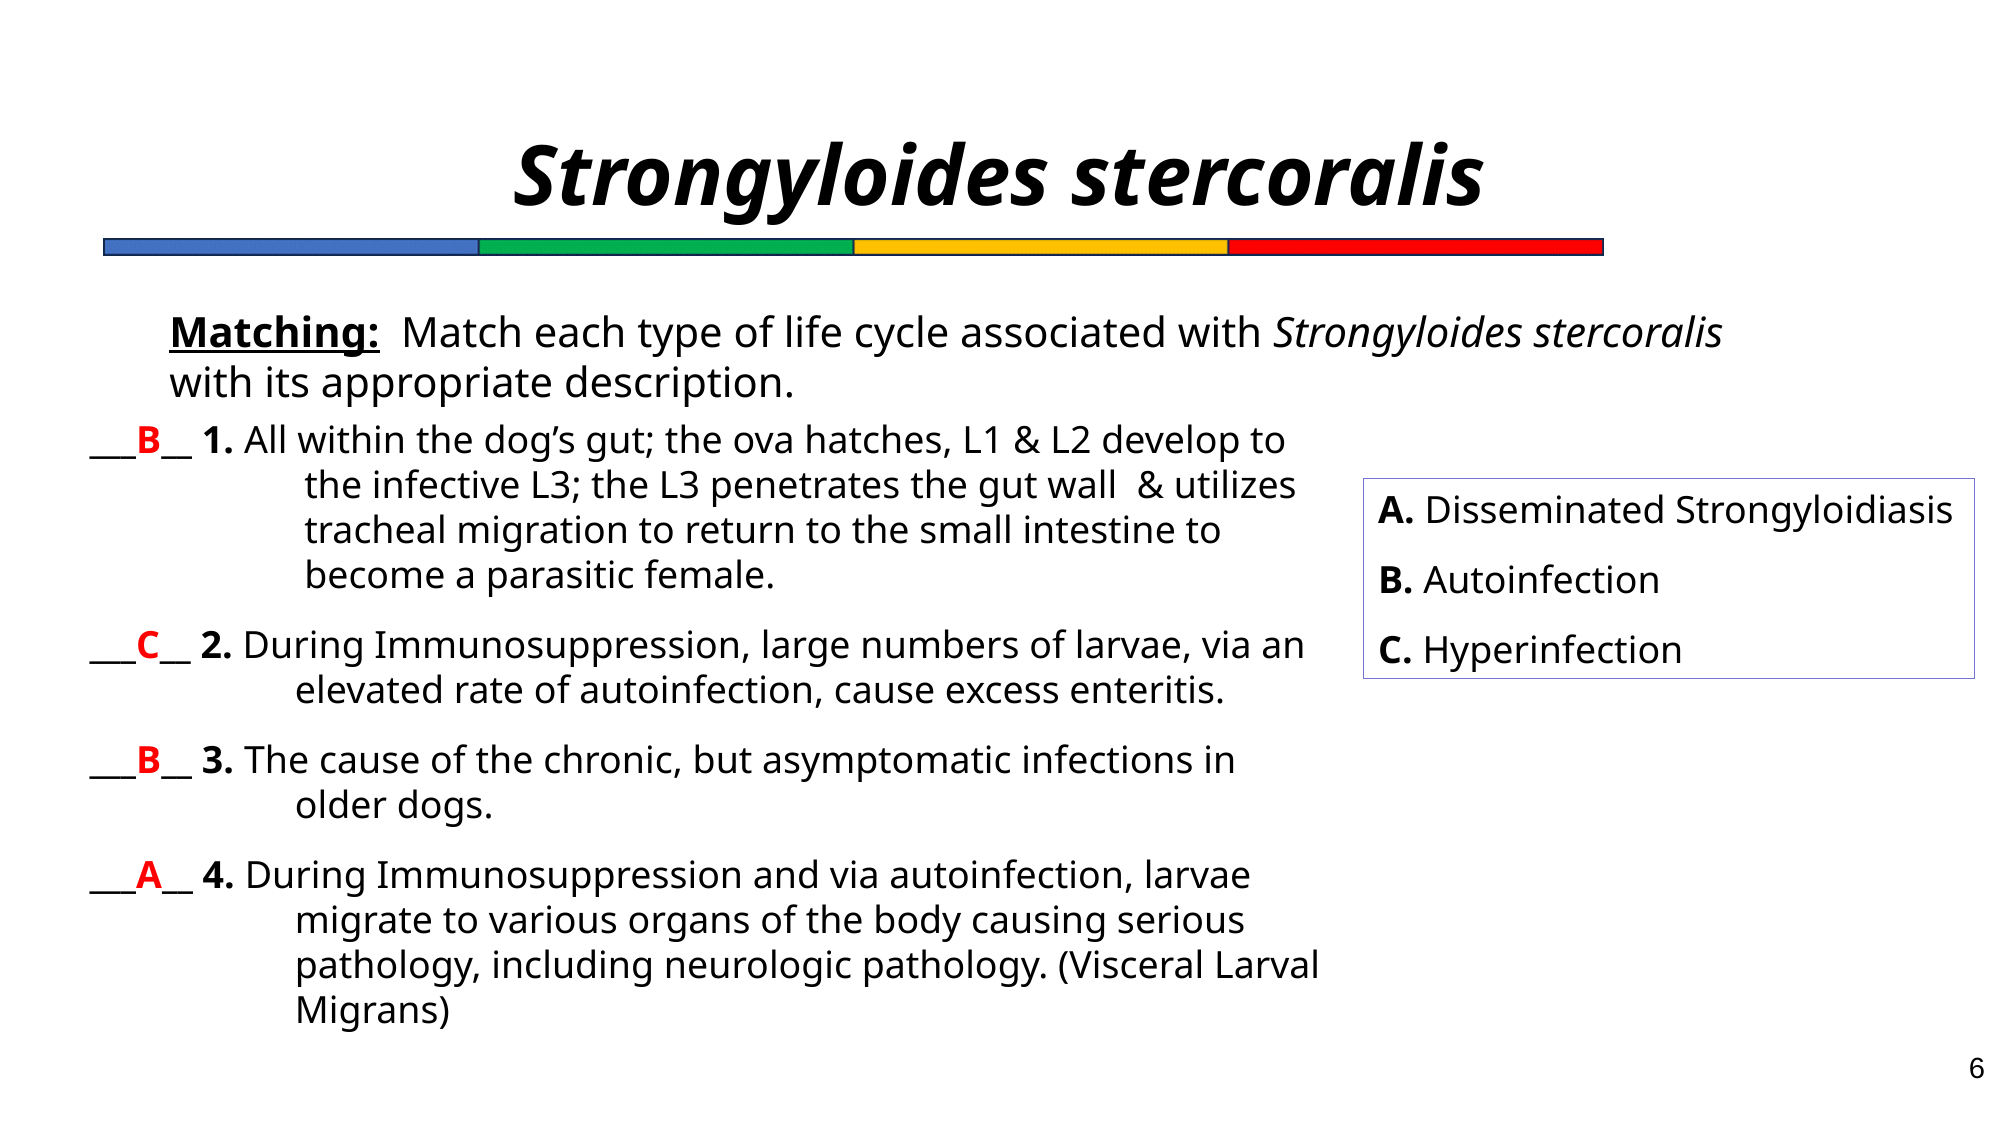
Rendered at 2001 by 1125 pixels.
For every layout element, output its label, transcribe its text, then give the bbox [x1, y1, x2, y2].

picture [103, 239, 1604, 256]
slide_number 6 [1925, 1041, 2000, 1120]
text_box A. Disseminated Strongyloidiasis B. Autoinfection C. Hyperinfection [1363, 478, 1975, 679]
text_box Matching: Match each type of life cycle associated with Strongyloides stercoralis with its appropriate description. [154, 298, 1776, 402]
text_box ___B__ 1. All within the dog’s gut; the ova hatches, L1 & L2 develop to the infective L3; the L3 penetrates the gut wall & utilizes tracheal migration to return to the small intestine to become a parasitic female. ___C__ 2. During Immunosuppression, large numbers of larvae, via an elevated rate of autoinfection, cause excess enteritis. ___B__ 3. The cause of the chronic, but asymptomatic infections in older dogs. ___A__ 4. During Immunosuppression and via autoinfection, larvae migrate to various organs of the body causing serious pathology, including neurologic pathology. (Visceral Larval Migrans) [74, 408, 1345, 1056]
title Strongyloides stercoralis [99, 105, 1900, 239]
